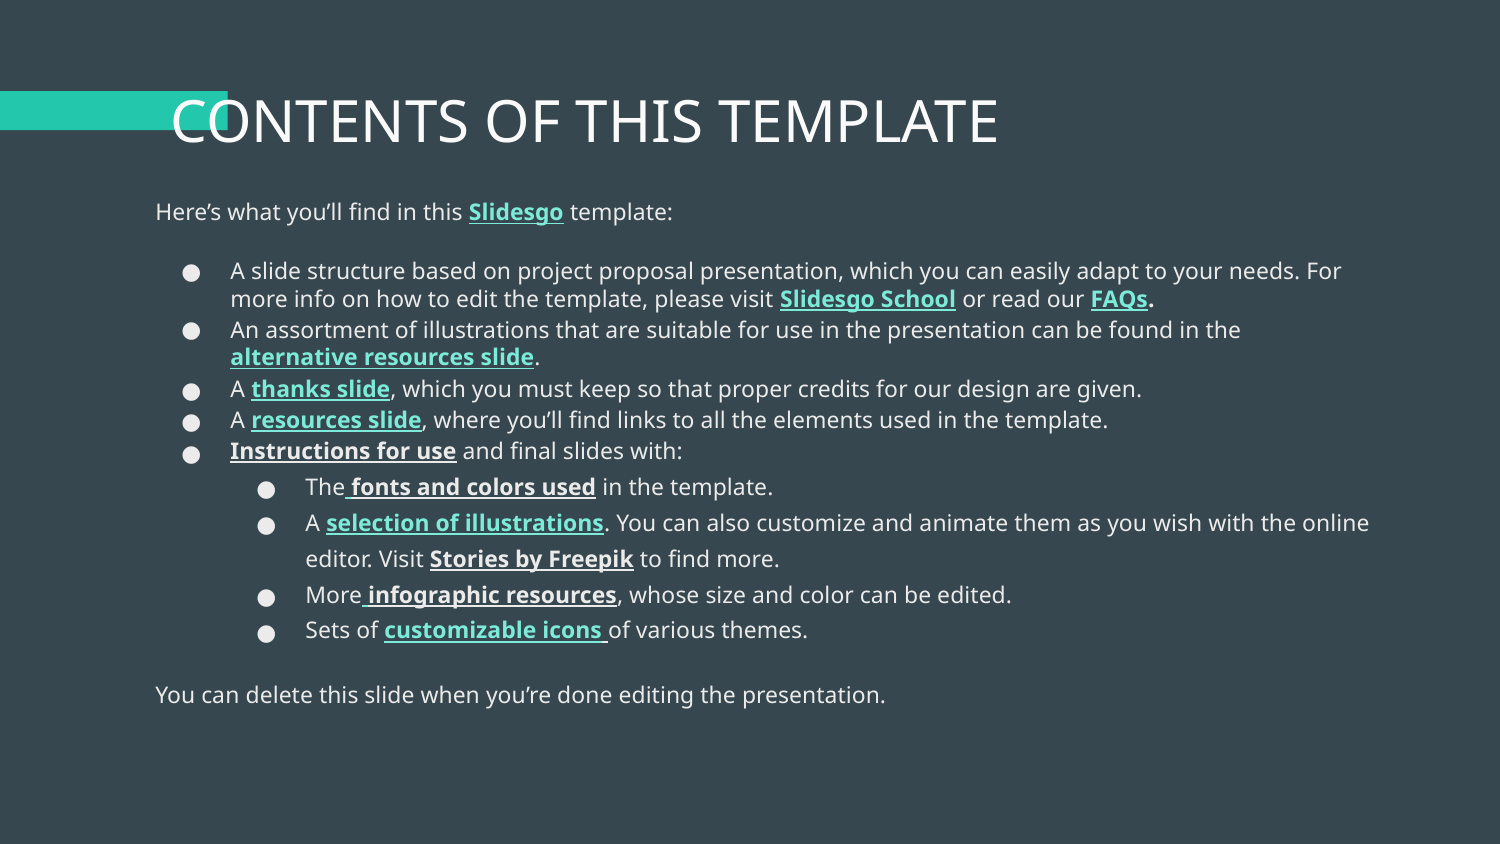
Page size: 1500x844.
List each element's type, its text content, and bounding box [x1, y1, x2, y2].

subtitle Here’s what you’ll find in this Slidesgo template: A slide structure based on project proposal presentation, which you can easily adapt to your needs. For more info on how to edit the template, please visit Slidesgo School or read our FAQs. An assortment of illustrations that are suitable for use in the presentation can be found in the alternative resources slide. A thanks slide, which you must keep so that proper credits for our design are given. A resources slide, where you’ll find links to all the elements used in the template. Instructions for use and final slides with: The fonts and colors used in the template. A selection of illustrations. You can also customize and animate them as you wish with the online editor. Visit Stories by Freepik to find more. More infographic resources, whose size and color can be edited. Sets of customizable icons of various themes. You can delete this slide when you’re done editing the presentation. [140, 183, 1399, 744]
title CONTENTS OF THIS TEMPLATE [155, 59, 1348, 142]
